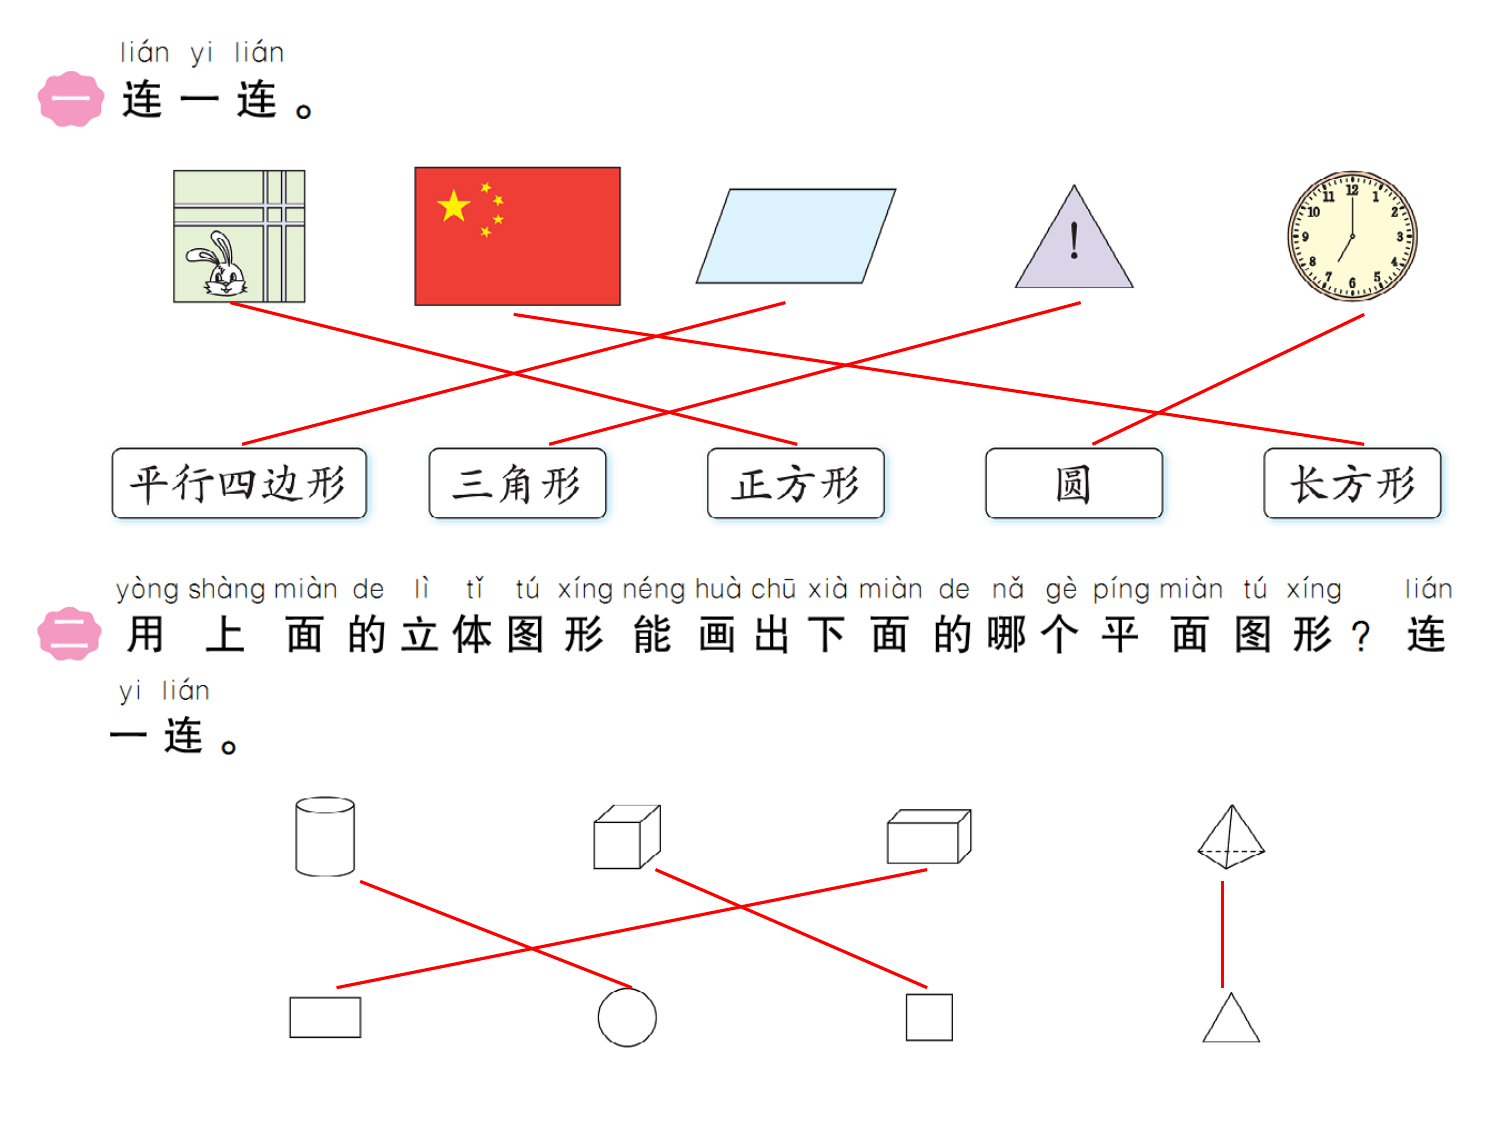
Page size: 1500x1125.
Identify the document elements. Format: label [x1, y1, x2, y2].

text_box [1081, 314, 1092, 445]
text_box [549, 302, 1081, 445]
picture [30, 562, 1461, 1067]
text_box [242, 302, 549, 445]
text_box [336, 869, 928, 988]
text_box [1092, 314, 1365, 445]
picture [29, 30, 1471, 535]
text_box [230, 302, 242, 445]
